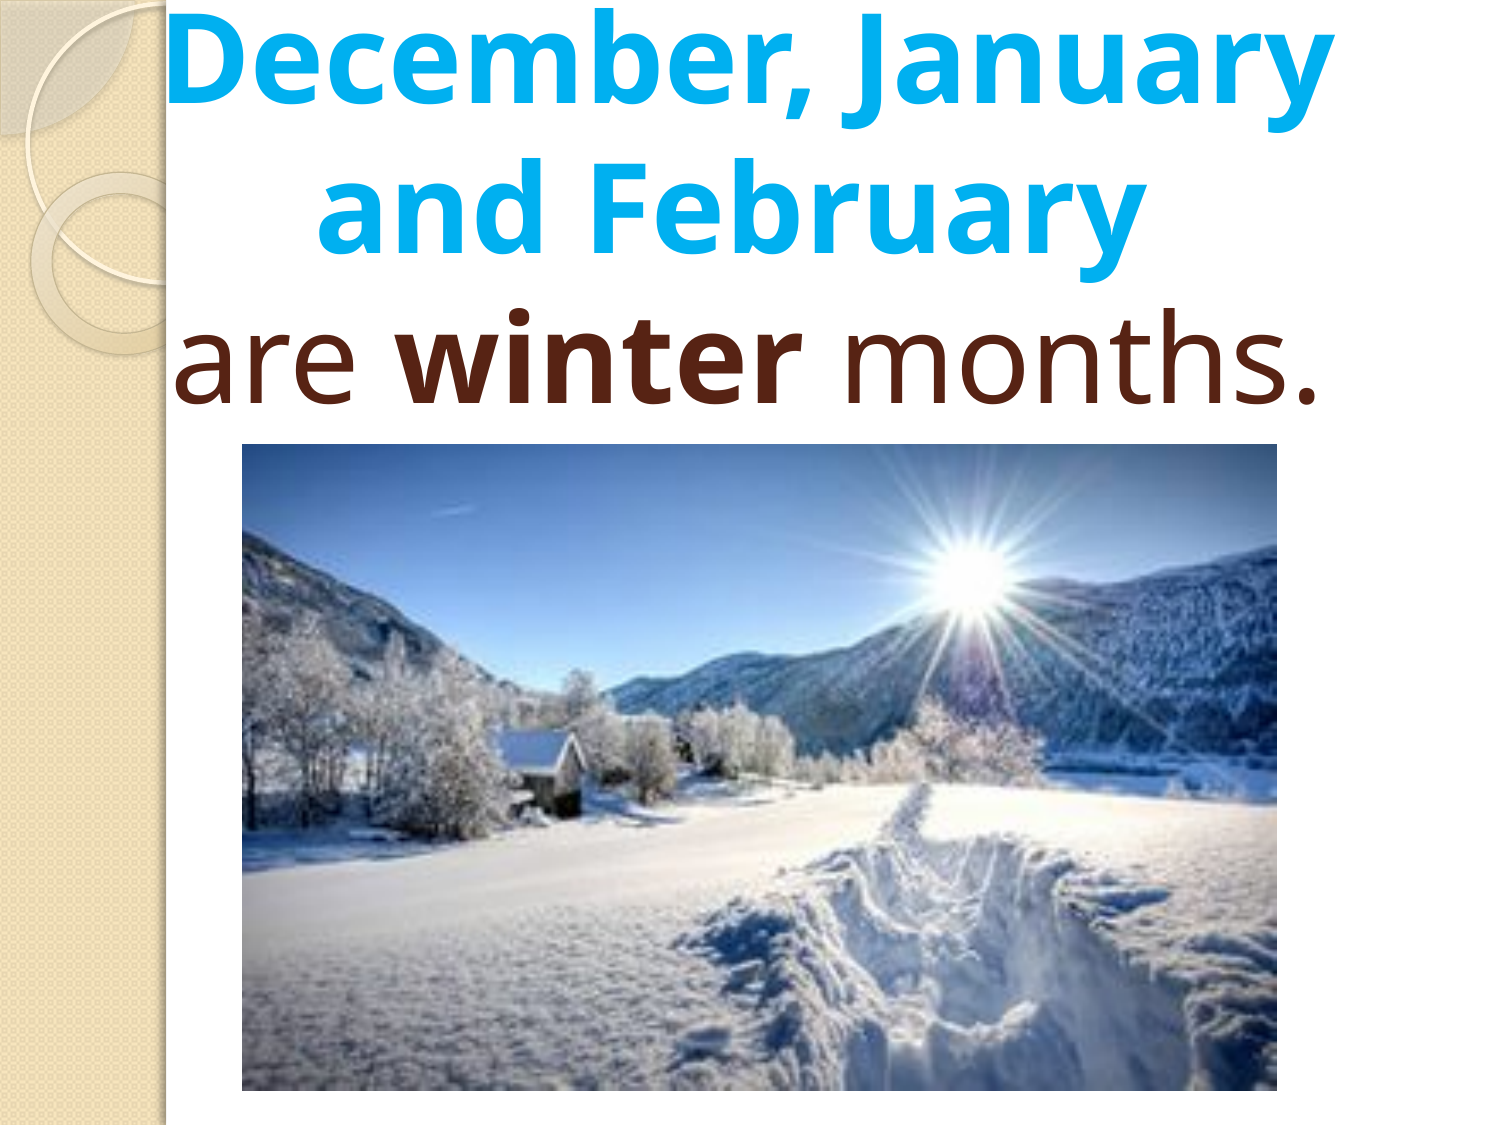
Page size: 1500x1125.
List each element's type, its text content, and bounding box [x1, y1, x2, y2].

title December, January and February are winter months. [29, 90, 1466, 468]
picture [241, 444, 1277, 1092]
